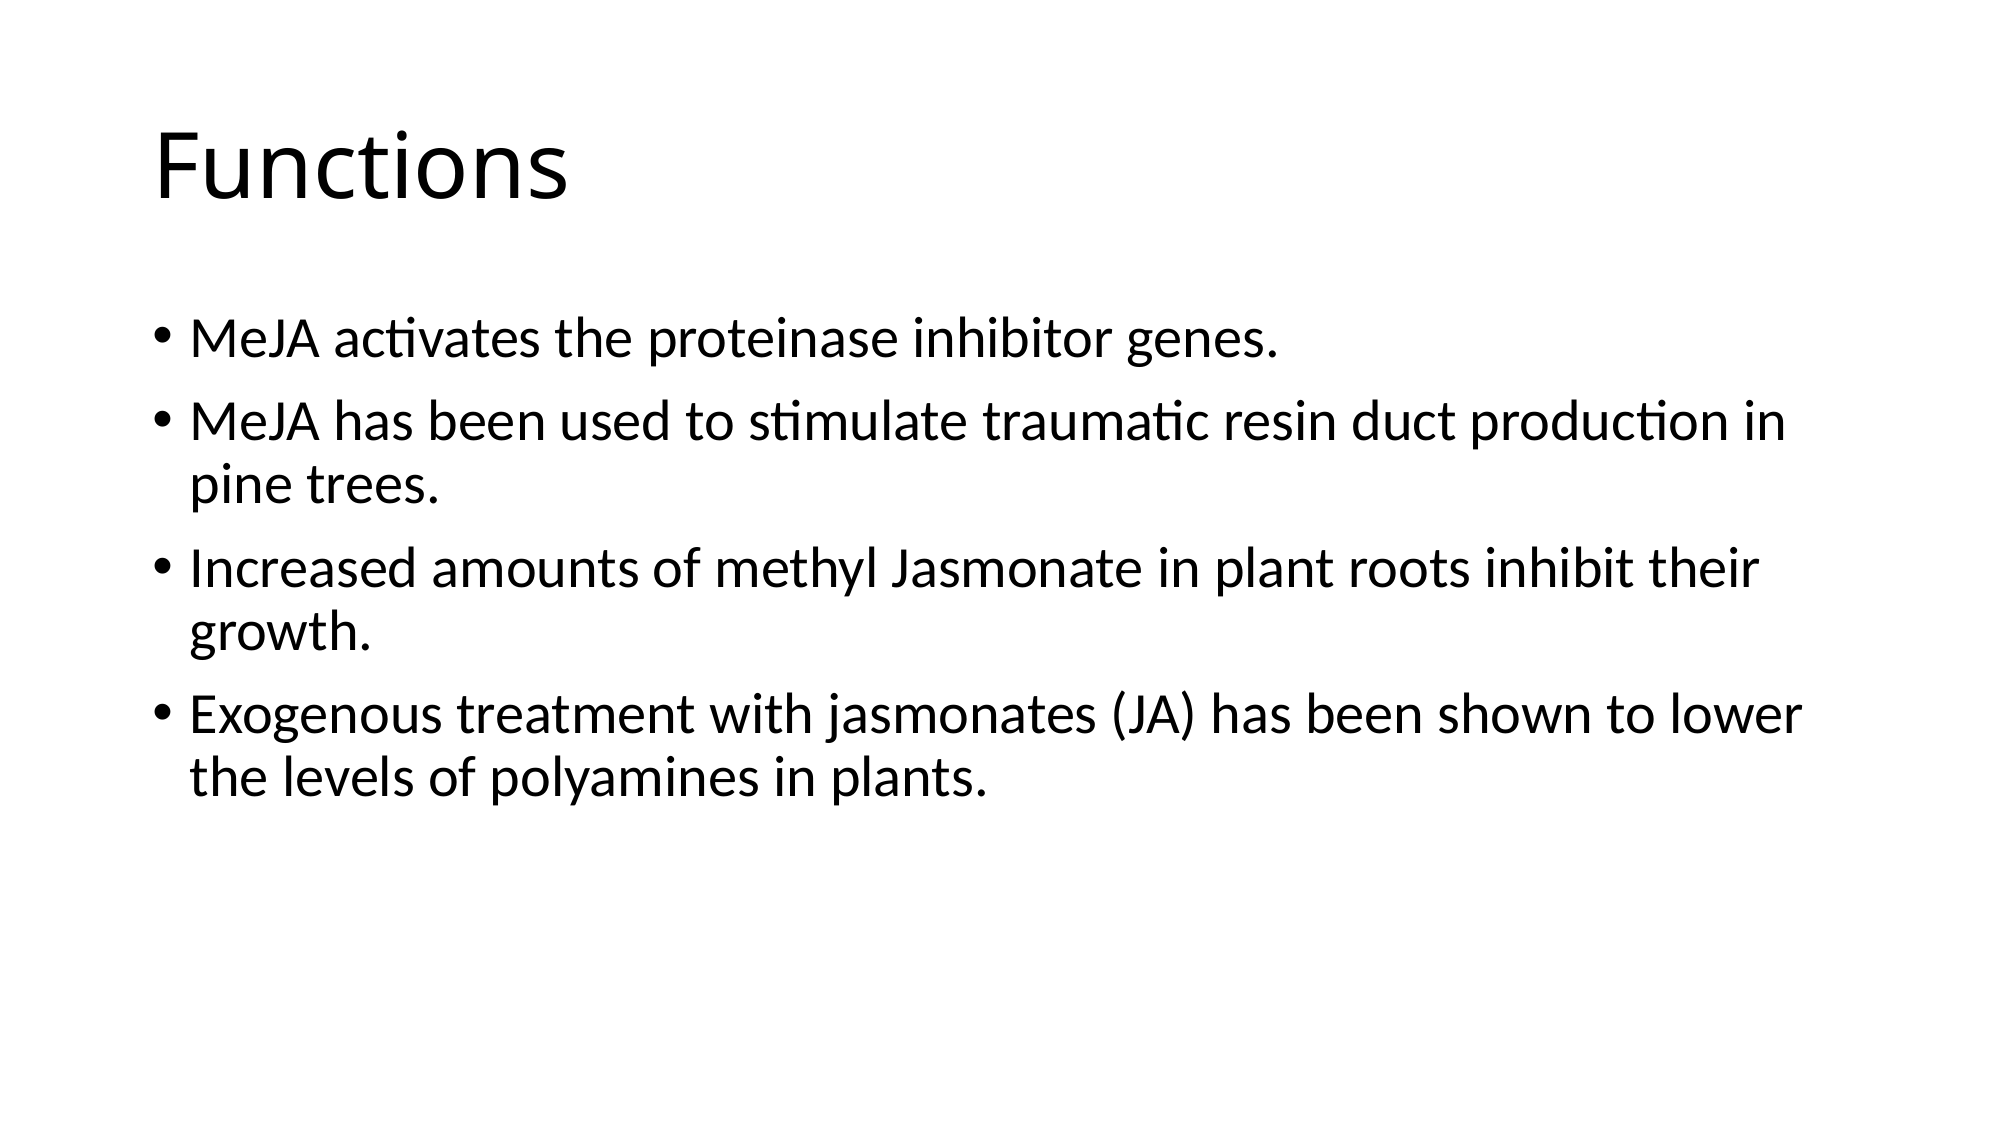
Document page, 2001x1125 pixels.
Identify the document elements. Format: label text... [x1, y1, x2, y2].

list MeJA activates the proteinase inhibitor genes. MeJA has been used to stimulate traumatic resin duct production in pine trees. Increased amounts of methyl Jasmonate in plant roots inhibit their growth. Exogenous treatment with jasmonates (JA) has been shown to lower the levels of polyamines in plants. [137, 299, 1863, 1014]
title Functions [137, 59, 1863, 279]
